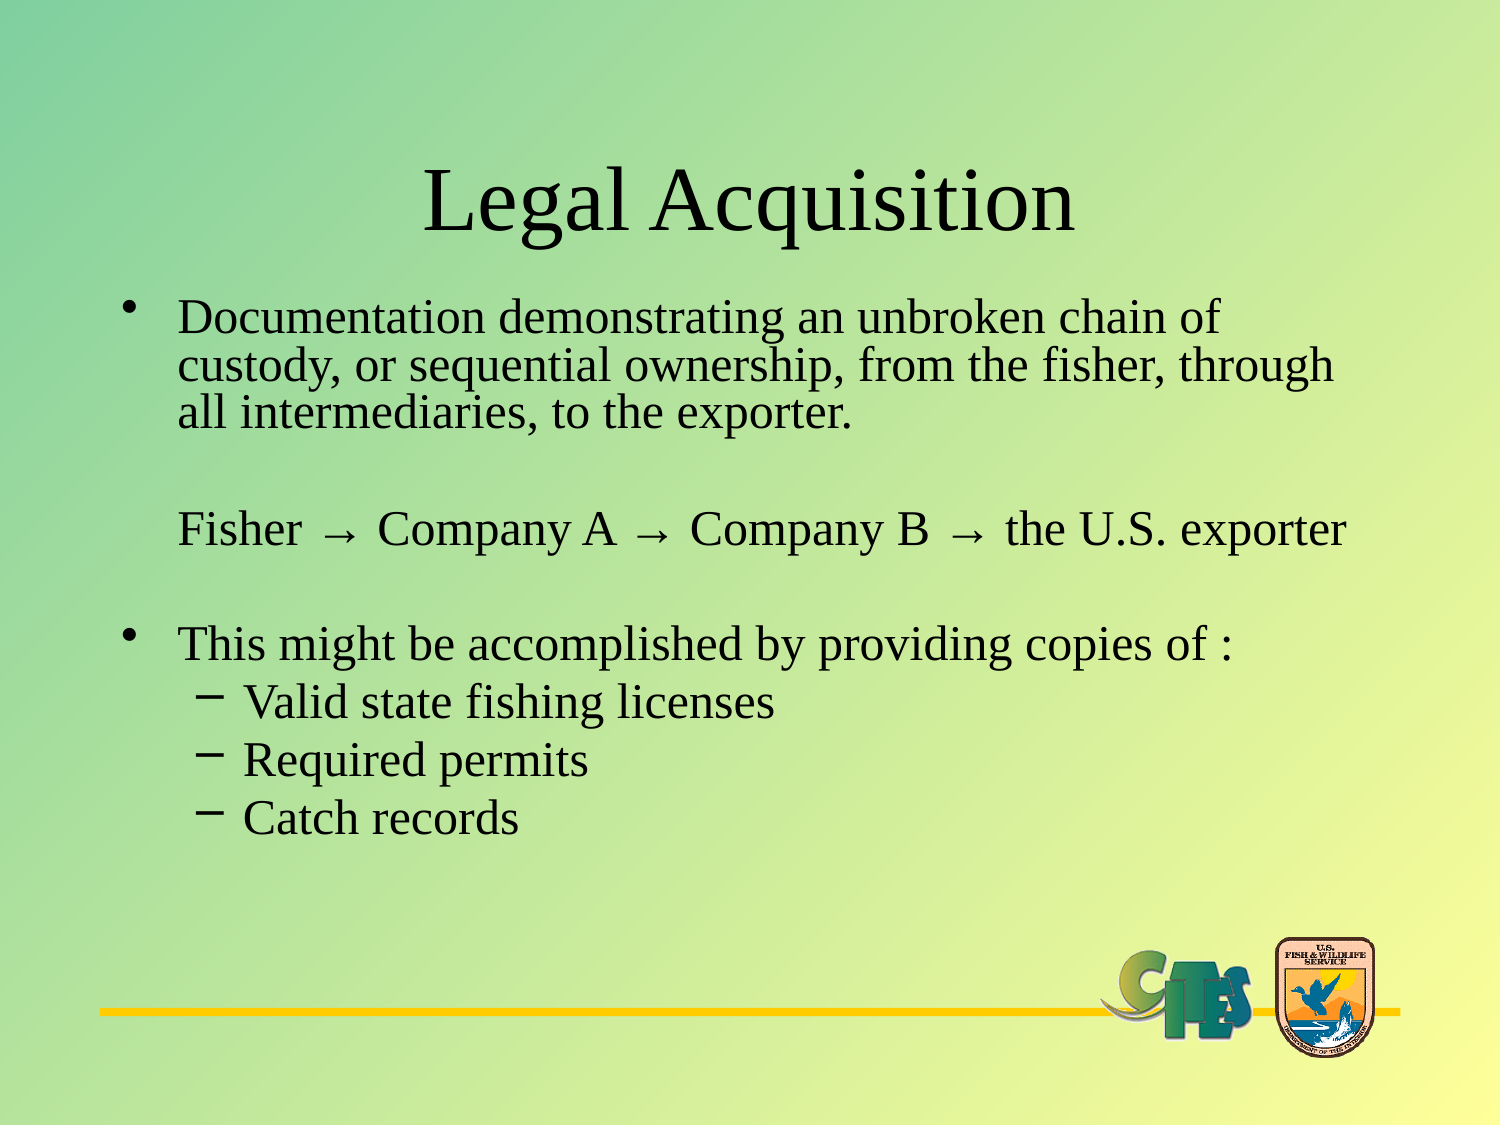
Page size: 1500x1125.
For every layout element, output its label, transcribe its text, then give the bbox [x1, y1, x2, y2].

picture [1275, 963, 1375, 1058]
picture [1100, 963, 1254, 1046]
text_box Legal Acquisition [112, 99, 1388, 288]
text_box Documentation demonstrating an unbroken chain of custody, or sequential ownership, from the fisher, through all intermediaries, to the exporter. Fisher → Company A → Company B → the U.S. exporter This might be accomplished by providing copies of : Valid state fishing licenses Required permits Catch records [106, 287, 1382, 963]
